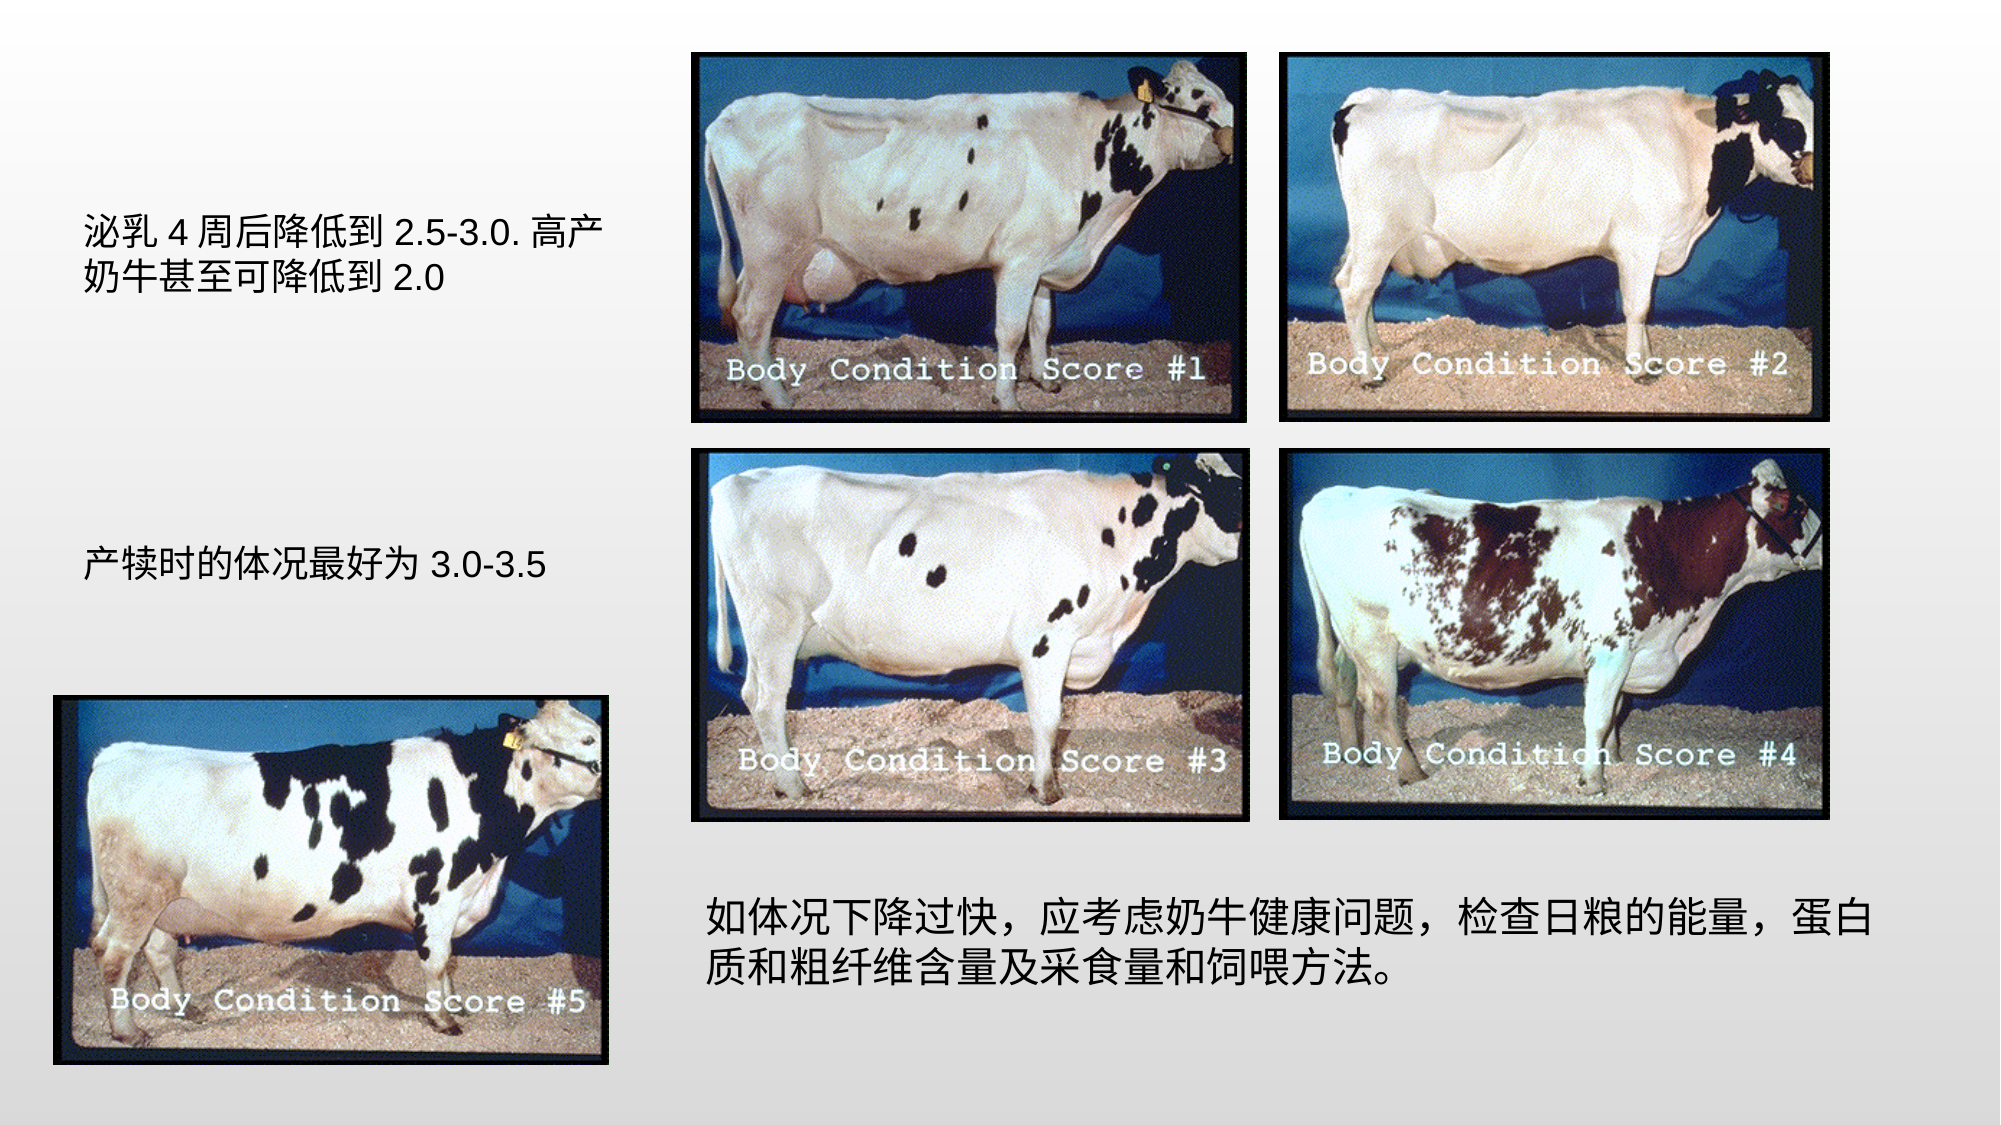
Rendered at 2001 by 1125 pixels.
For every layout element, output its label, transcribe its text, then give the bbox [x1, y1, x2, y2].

picture [691, 52, 1247, 423]
picture [691, 448, 1250, 822]
text_box 产犊时的体况最好为3.0-3.5 [69, 532, 646, 592]
picture [1279, 52, 1830, 422]
text_box 如体况下降过快，应考虑奶牛健康问题，检查日粮的能量，蛋白质和粗纤维含量及采食量和饲喂方法。 [691, 883, 1901, 998]
text_box 泌乳4周后降低到2.5-3.0.高产奶牛甚至可降低到2.0 [69, 200, 635, 306]
picture [1279, 448, 1830, 820]
picture [53, 695, 609, 1065]
